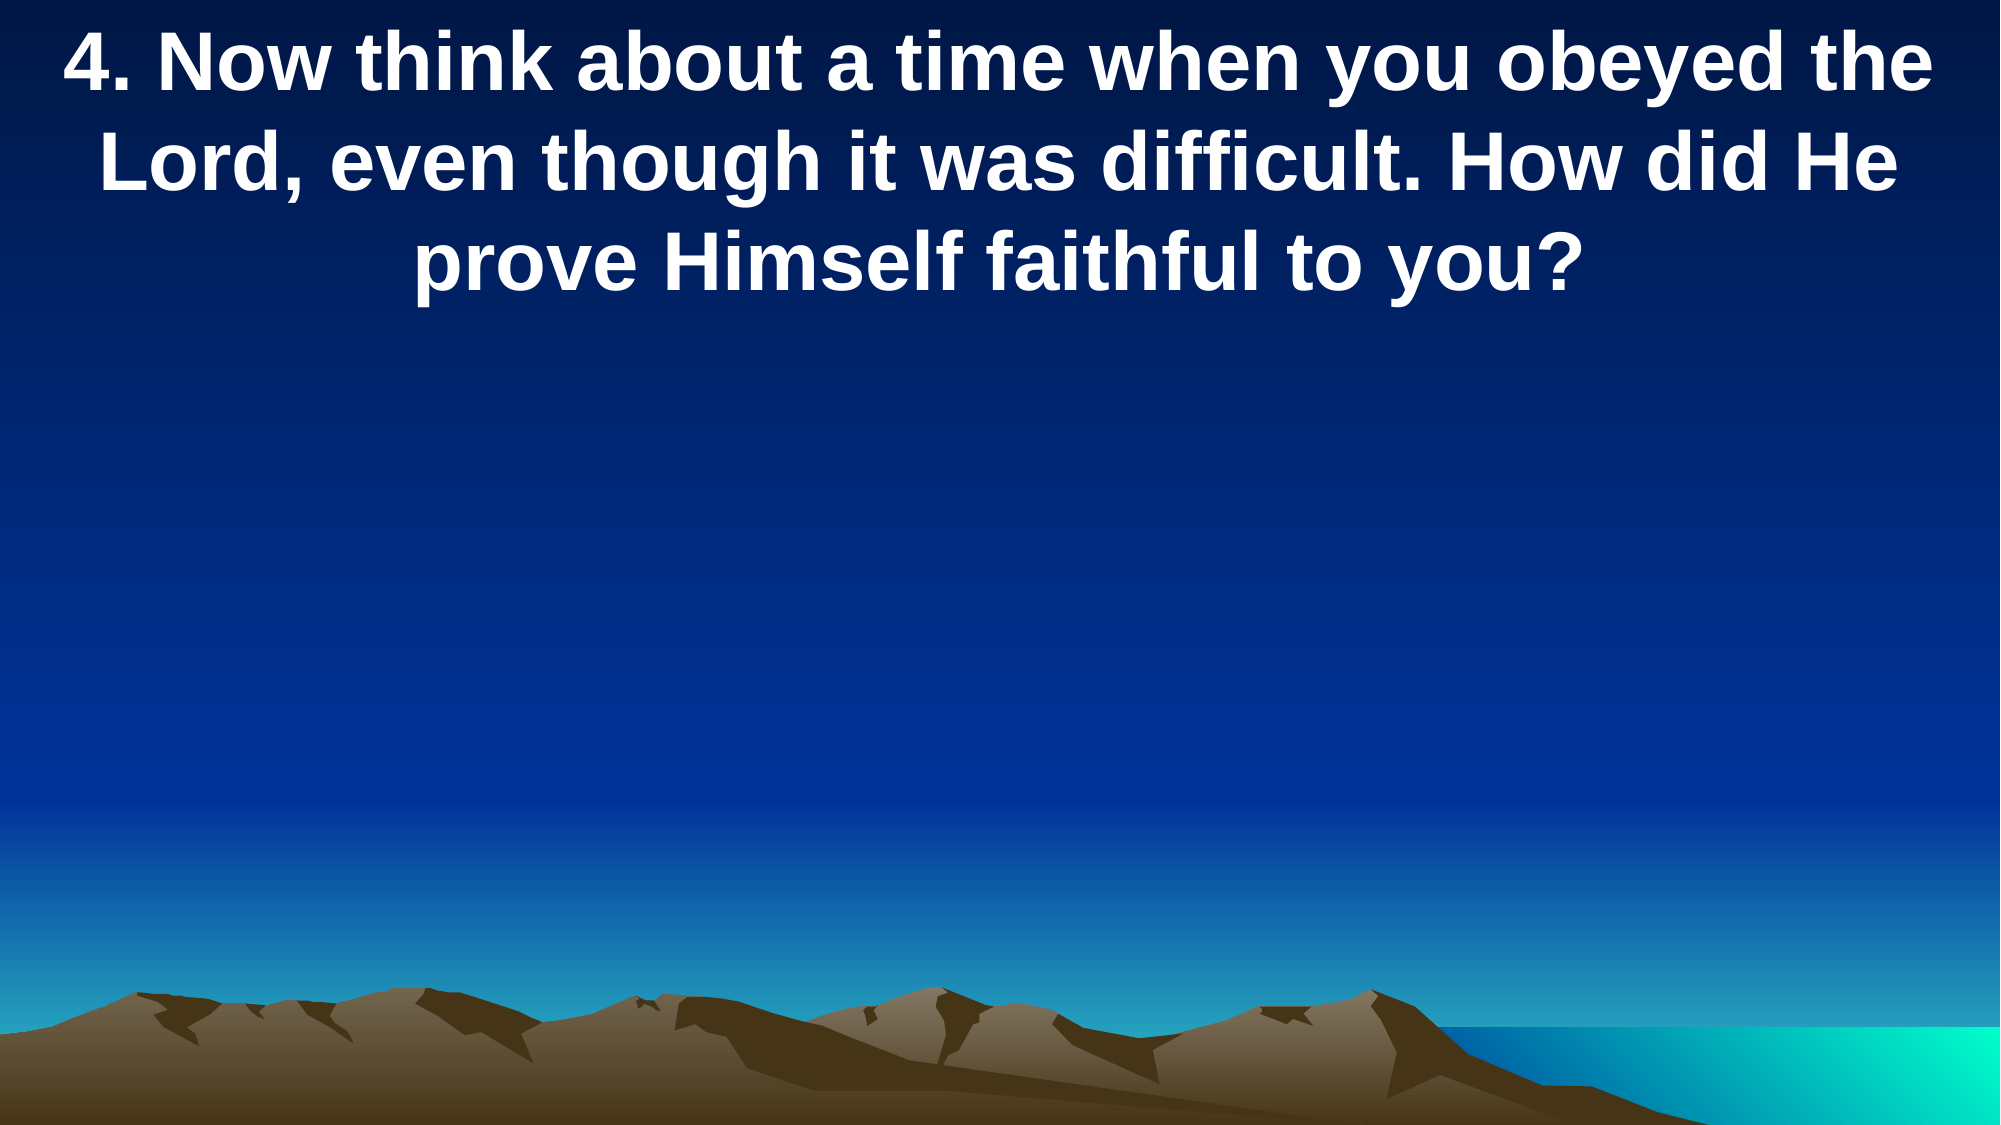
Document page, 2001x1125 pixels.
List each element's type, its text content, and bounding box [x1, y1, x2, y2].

text_box 4. Now think about a time when you obeyed the Lord, even though it was difficult. How did He prove Himself faithful to you? [0, 0, 2000, 515]
